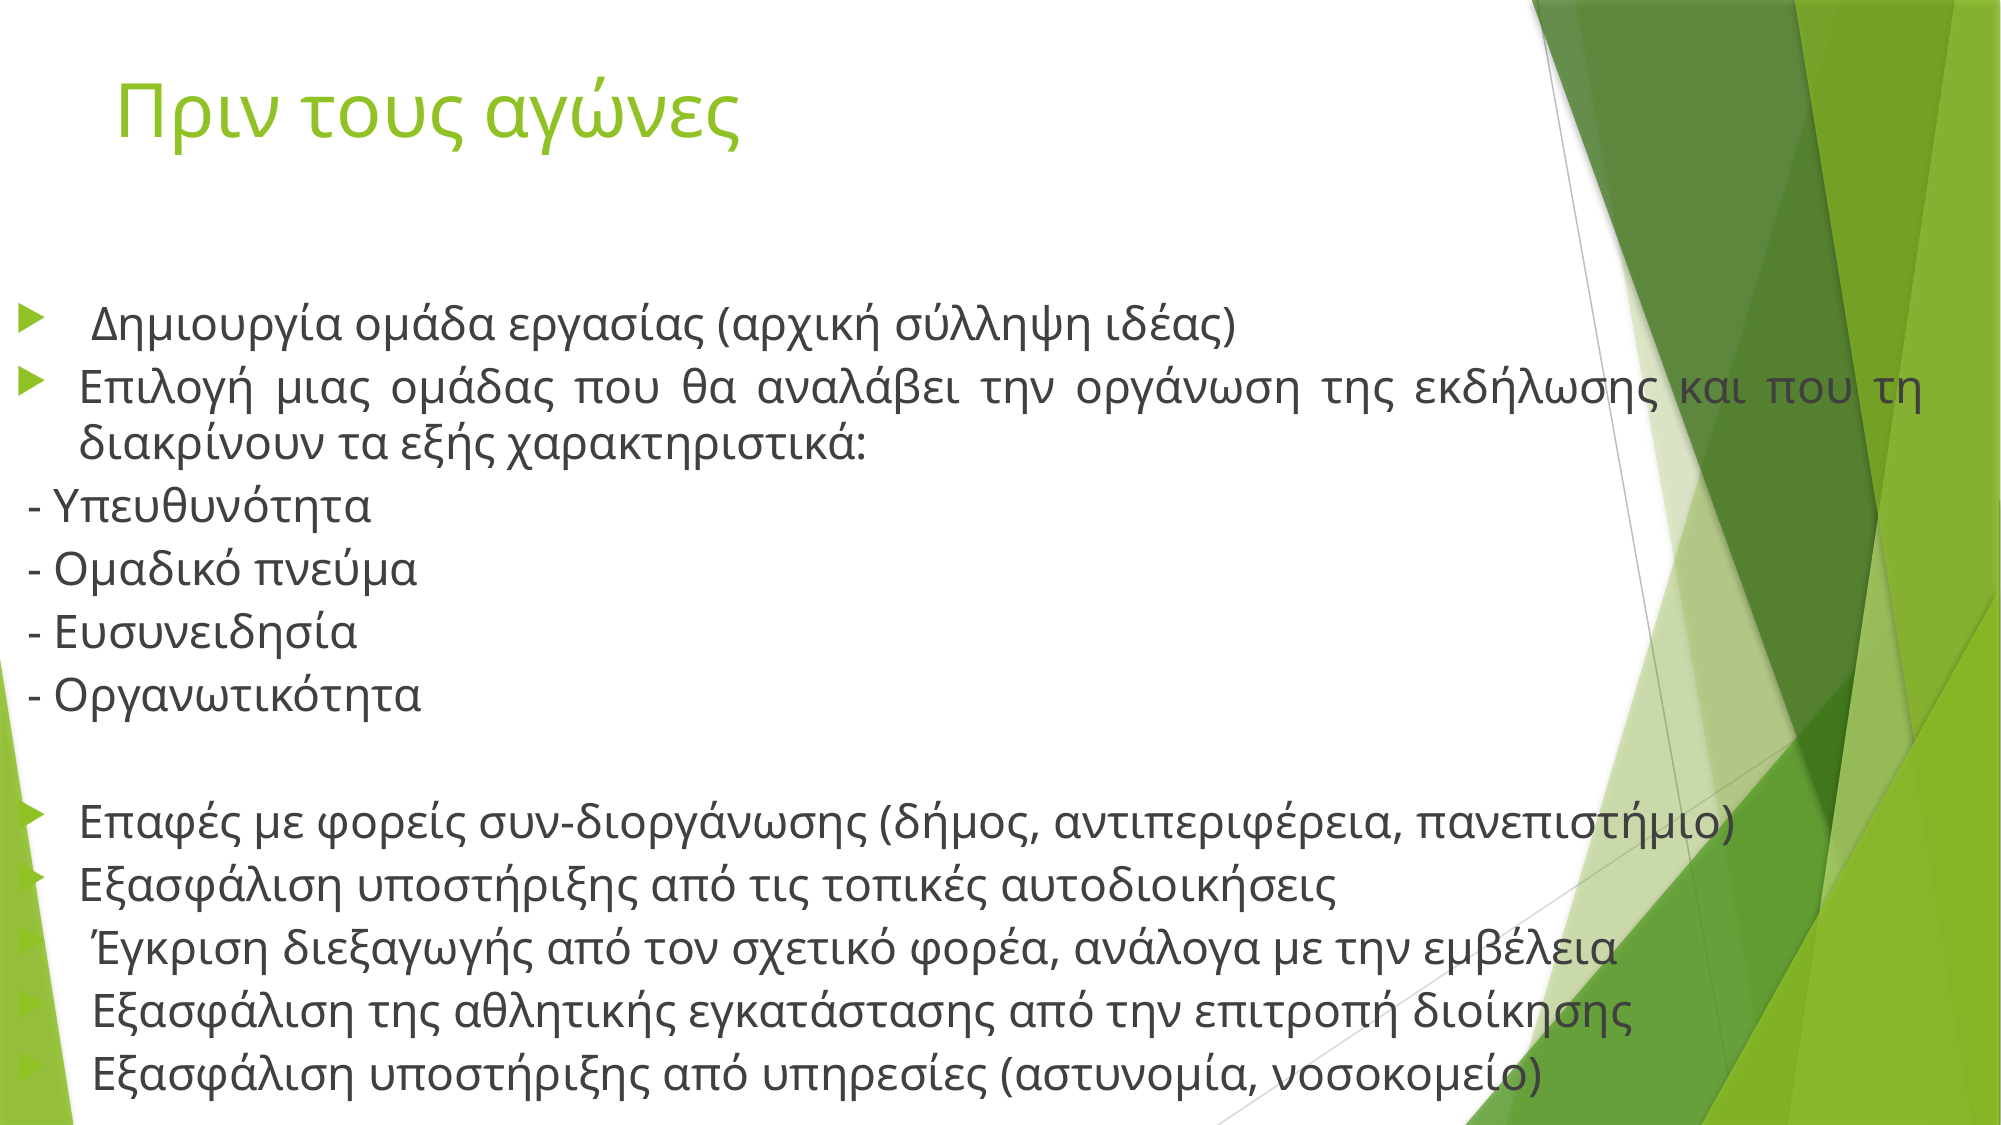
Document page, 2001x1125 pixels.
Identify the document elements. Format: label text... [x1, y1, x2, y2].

title Πριν τους αγώνες [99, 54, 1900, 243]
list Δημιουργία ομάδα εργασίας (αρχική σύλληψη ιδέας) Επιλογή μιας ομάδας που θα αναλάβει την οργάνωση της εκδήλωσης και που τη διακρίνουν τα εξής χαρακτηριστικά: - Υπευθυνότητα - Ομαδικό πνεύμα - Ευσυνειδησία - Οργανωτικότητα Επαφές με φορείς συν-διοργάνωσης (δήμος, αντιπεριφέρεια, πανεπιστήμιο) Εξασφάλιση υποστήριξης από τις τοπικές αυτοδιοικήσεις Έγκριση διεξαγωγής από τον σχετικό φορέα, ανάλογα με την εμβέλεια Εξασφάλιση της αθλητικής εγκατάστασης από την επιτροπή διοίκησης Εξασφάλιση υποστήριξης από υπηρεσίες (αστυνομία, νοσοκομείο) [0, 287, 1942, 1125]
